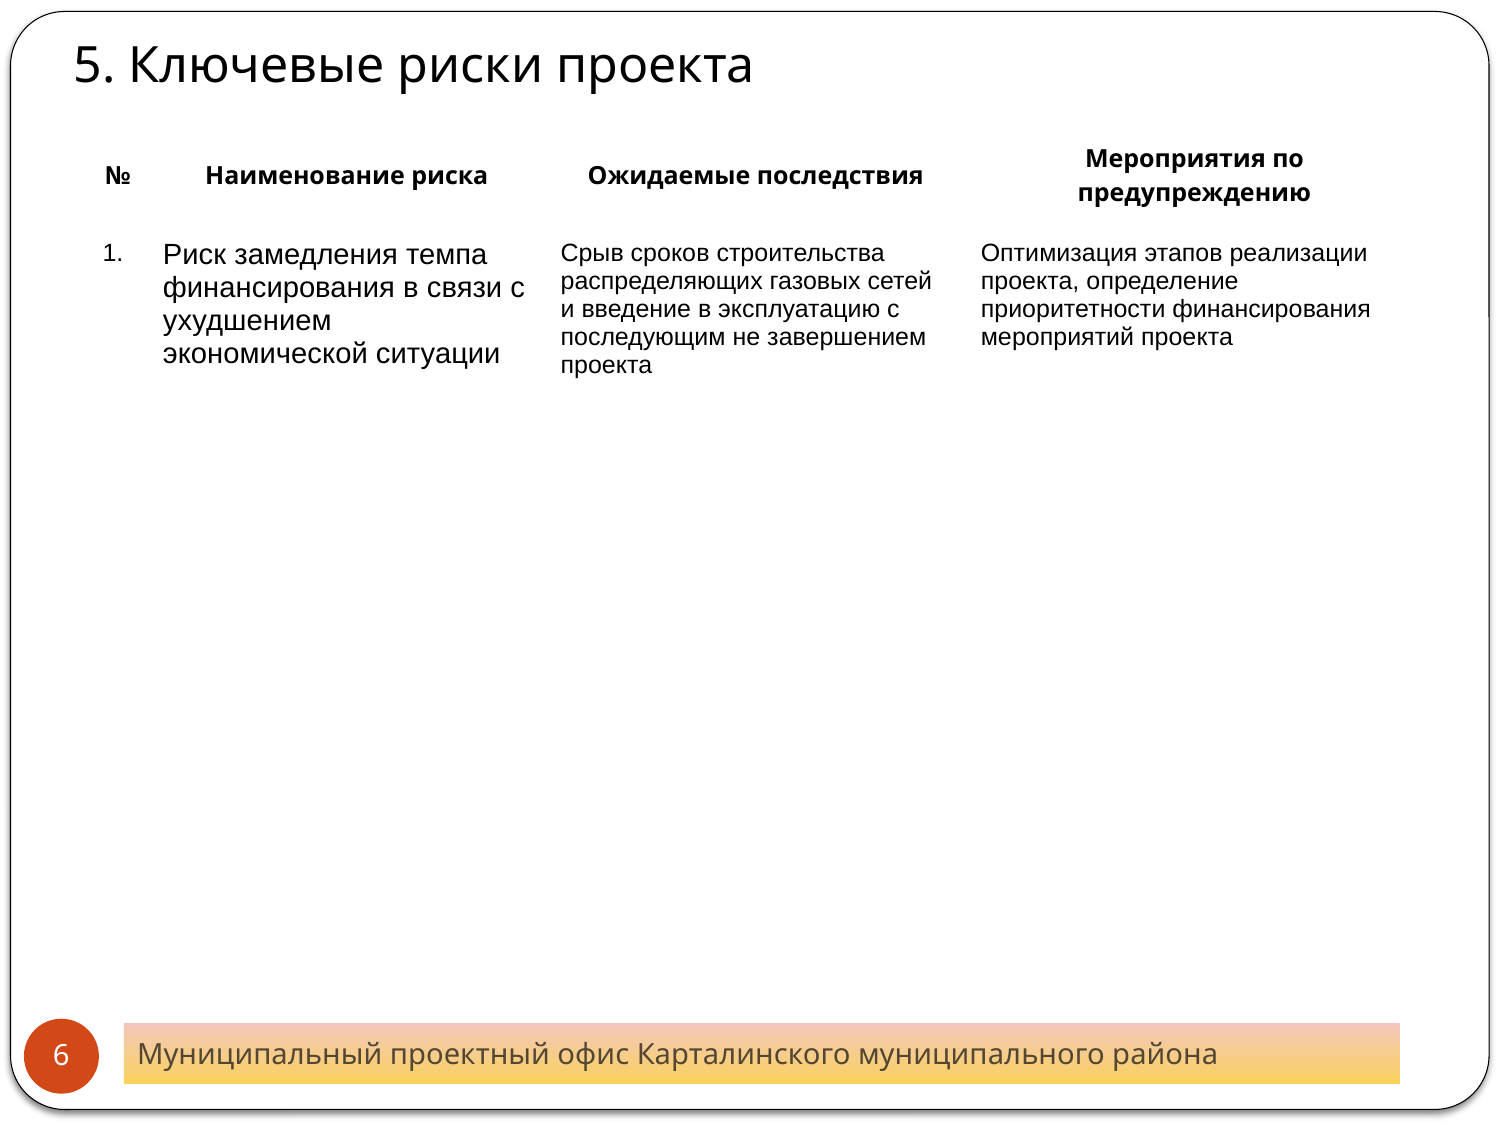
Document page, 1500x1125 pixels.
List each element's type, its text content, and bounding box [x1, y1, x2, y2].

table_header № [88, 125, 148, 223]
table_cell 1. [88, 223, 148, 413]
text_box Муниципальный проектный офис Карталинского муниципального района [123, 1023, 1400, 1084]
text_box 5. Ключевые риски проекта [60, 19, 1215, 97]
table_header Мероприятия по предупреждению [966, 125, 1423, 223]
table_header Наименование риска [148, 125, 546, 223]
table_header Ожидаемые последствия [546, 125, 966, 223]
table_cell Риск замедления темпа финансирования в связи с ухудшением экономической ситуации [148, 223, 546, 413]
table_cell Срыв сроков строительства распределяющих газовых сетей и введение в эксплуатацию с последующим не завершением проекта [546, 223, 966, 413]
table_cell Оптимизация этапов реализации проекта, определение приоритетности финансирования мероприятий проекта [966, 223, 1423, 413]
slide_number 6 [23, 1018, 99, 1094]
